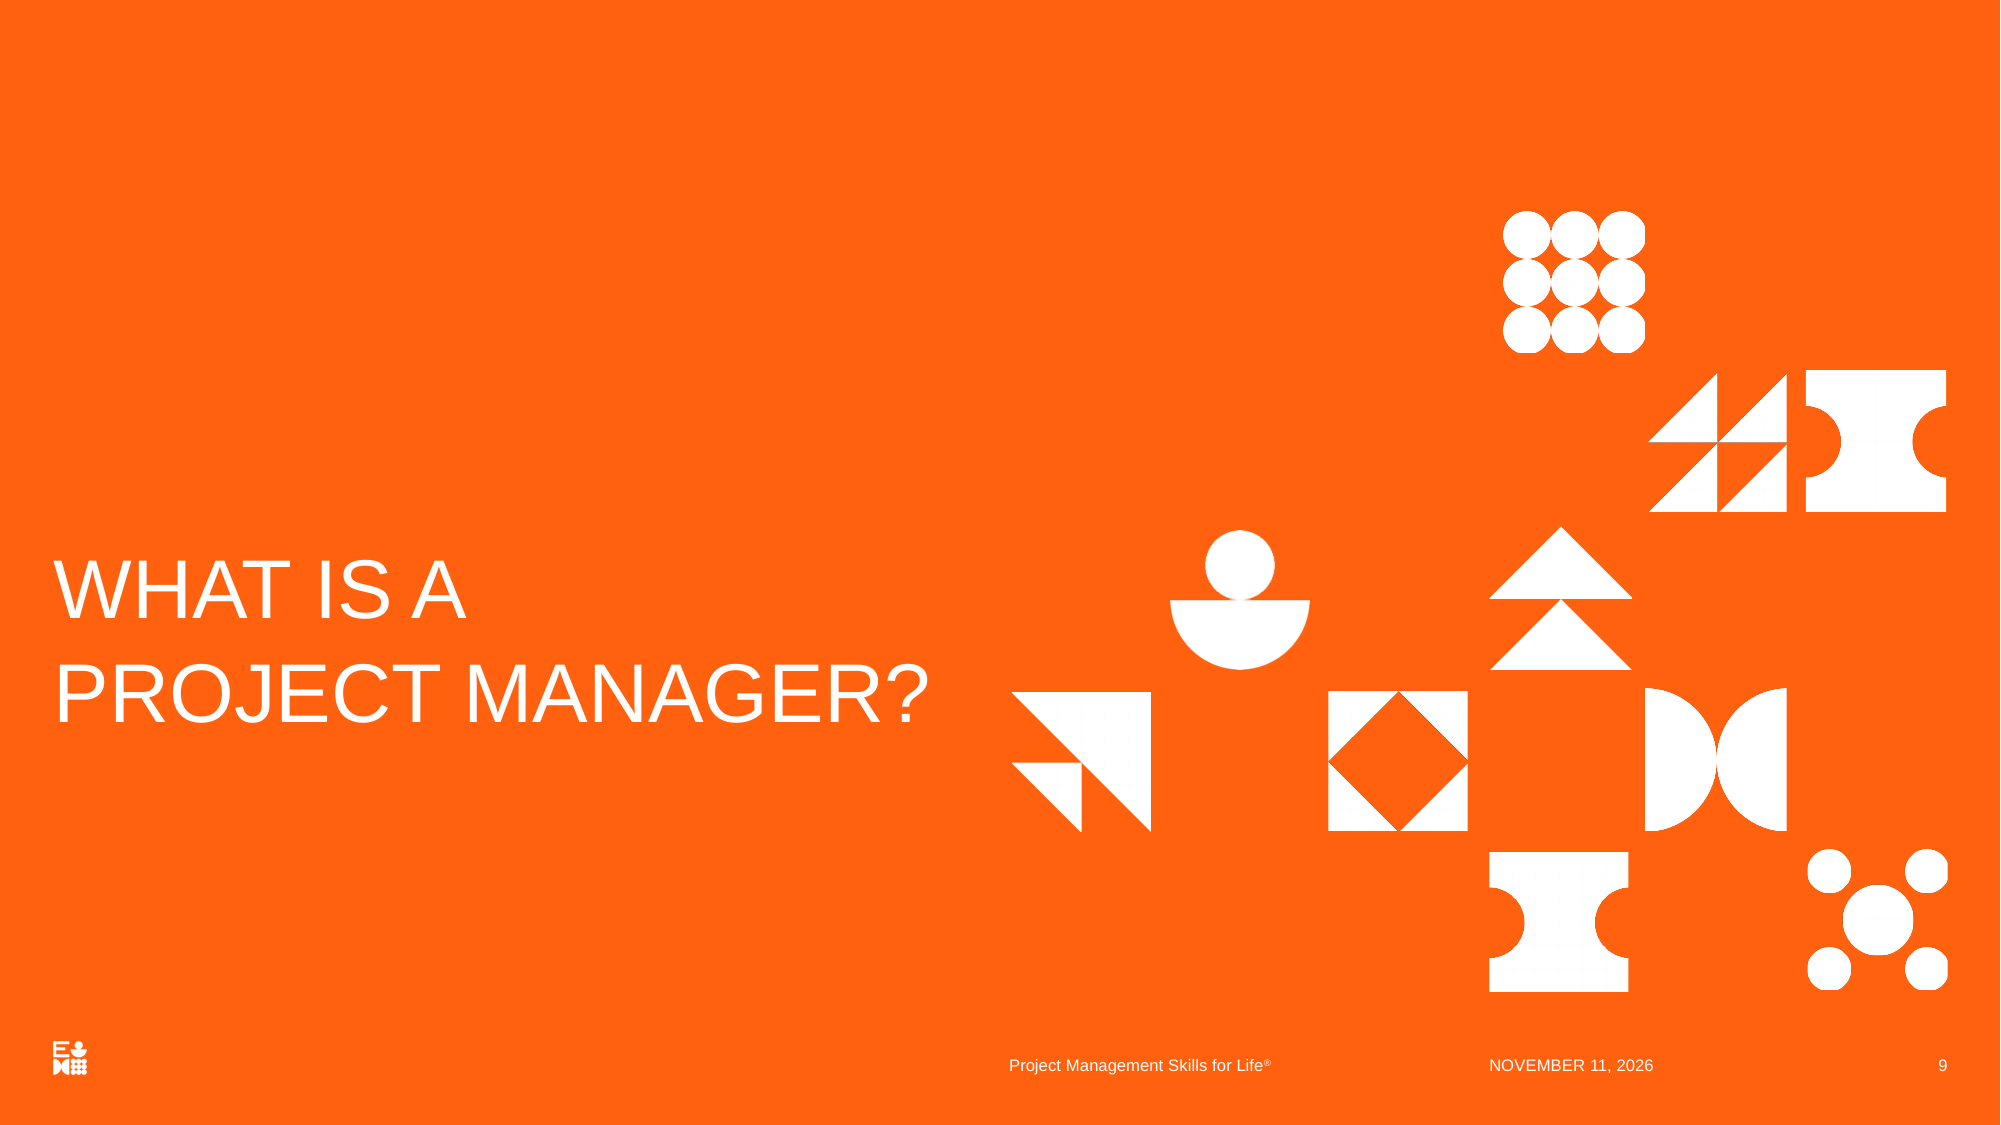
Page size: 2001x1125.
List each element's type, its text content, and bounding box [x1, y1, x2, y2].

title WHAT IS A PROJECT MANAGER? [53, 531, 989, 923]
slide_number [1489, 1042, 1788, 1076]
footer Project Management Skills for Life® [1009, 1042, 1468, 1076]
picture [1170, 530, 1310, 670]
slide_number 9 [1880, 1042, 1948, 1076]
picture [36, 1024, 104, 1092]
